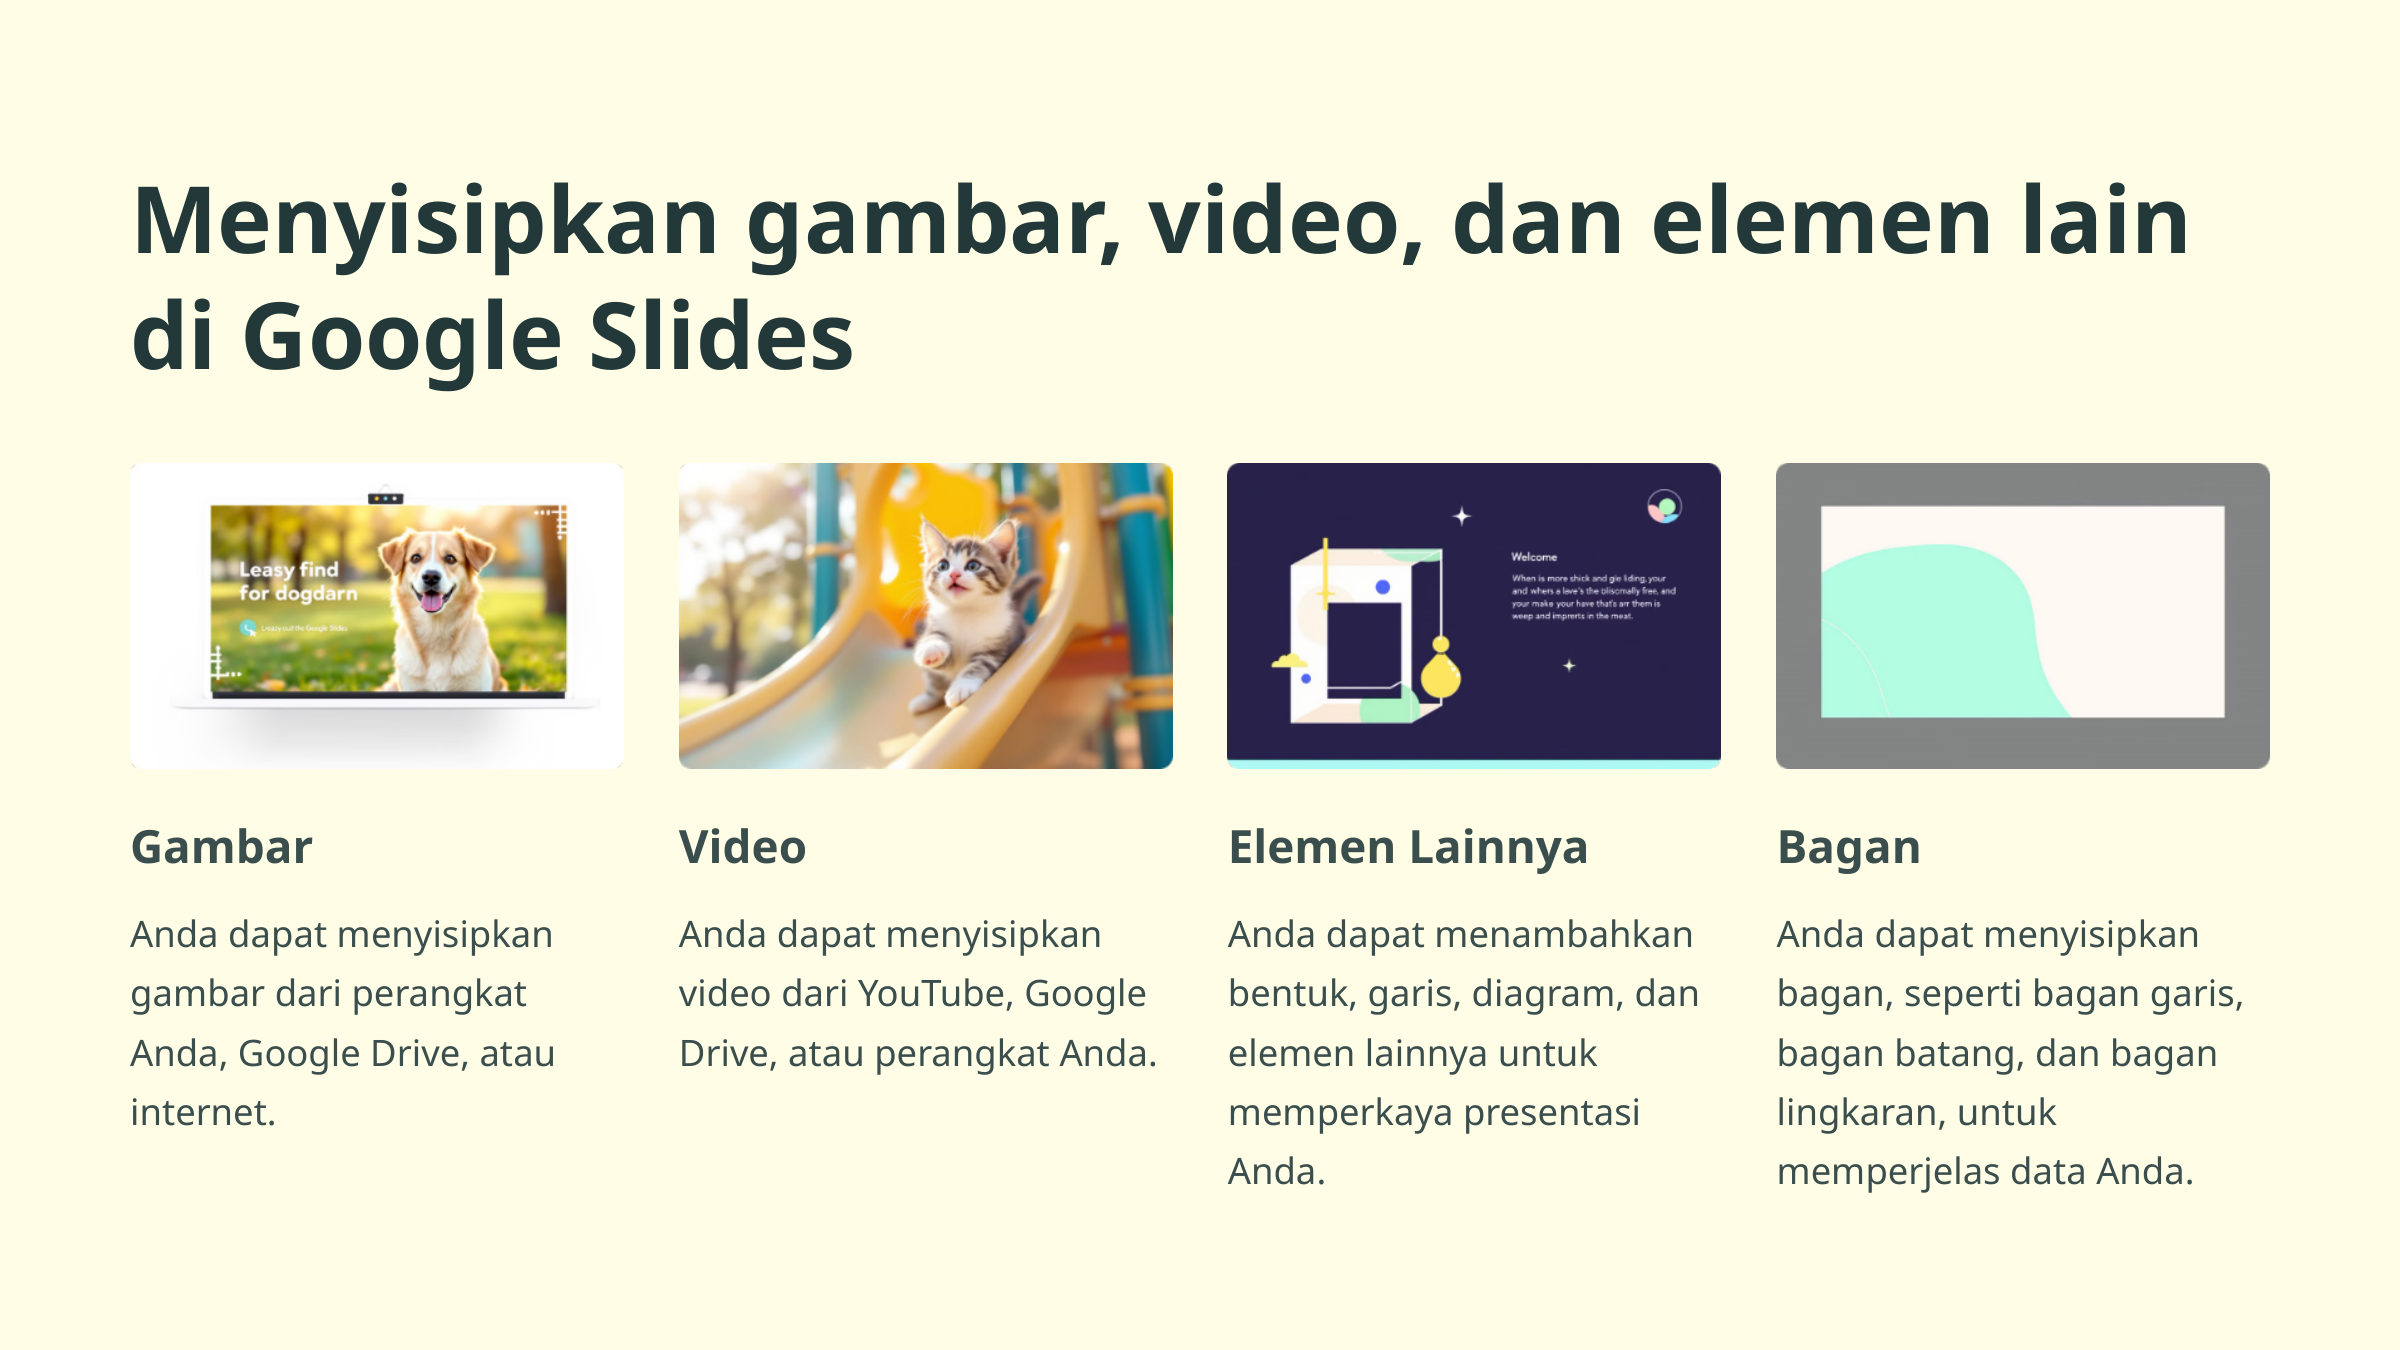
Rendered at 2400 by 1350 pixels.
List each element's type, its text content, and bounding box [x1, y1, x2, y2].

text_box Anda dapat menyisipkan video dari YouTube, Google Drive, atau perangkat Anda. [679, 895, 1173, 1074]
text_box Bagan [1776, 814, 2242, 874]
text_box Anda dapat menyisipkan gambar dari perangkat Anda, Google Drive, atau internet. [130, 895, 624, 1074]
picture [130, 463, 624, 769]
text_box Anda dapat menyisipkan bagan, seperti bagan garis, bagan batang, dan bagan lingkaran, untuk memperjelas data Anda. [1776, 895, 2270, 1193]
text_box Anda dapat menambahkan bentuk, garis, diagram, dan elemen lainnya untuk memperkaya presentasi Anda. [1227, 895, 1721, 1193]
text_box Menyisipkan gambar, video, dan elemen lain di Google Slides [130, 156, 2270, 390]
picture [1227, 463, 1721, 769]
text_box Gambar [130, 814, 596, 874]
picture [1776, 463, 2270, 769]
text_box Video [678, 814, 1145, 874]
text_box Elemen Lainnya [1227, 814, 1693, 874]
picture [678, 463, 1173, 769]
